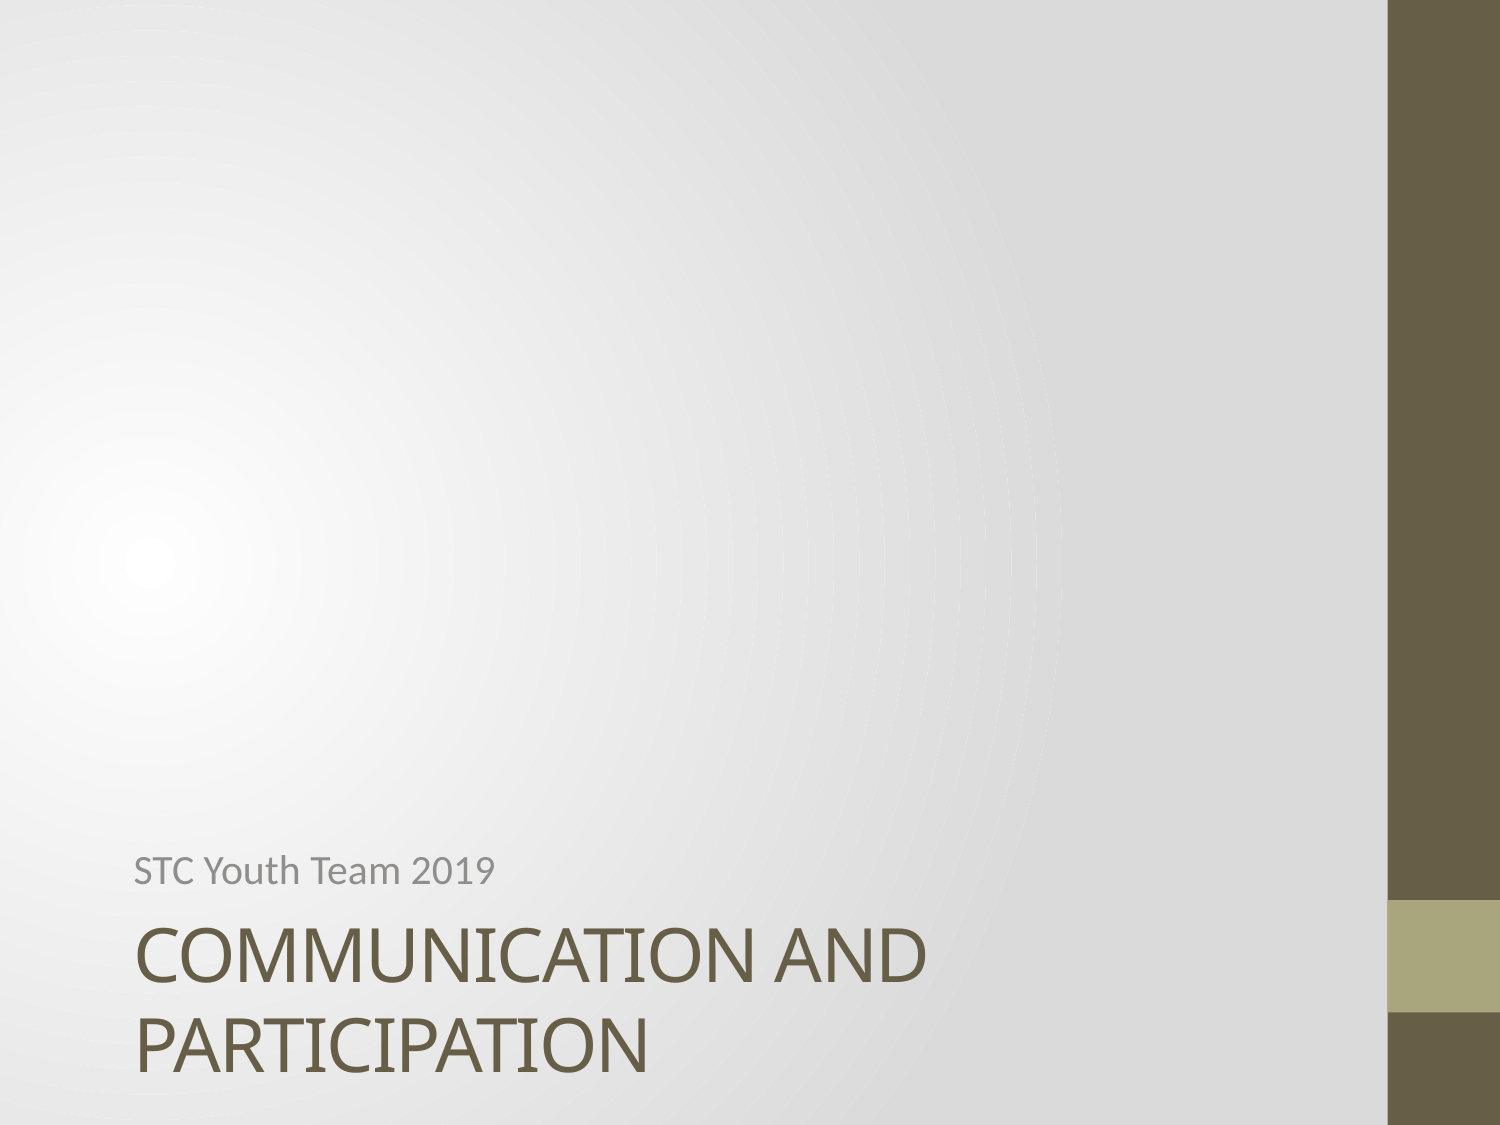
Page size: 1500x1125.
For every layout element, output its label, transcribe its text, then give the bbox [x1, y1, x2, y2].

title Communication and participation [118, 900, 1375, 1092]
list STC Youth Team 2019 [118, 632, 1125, 900]
